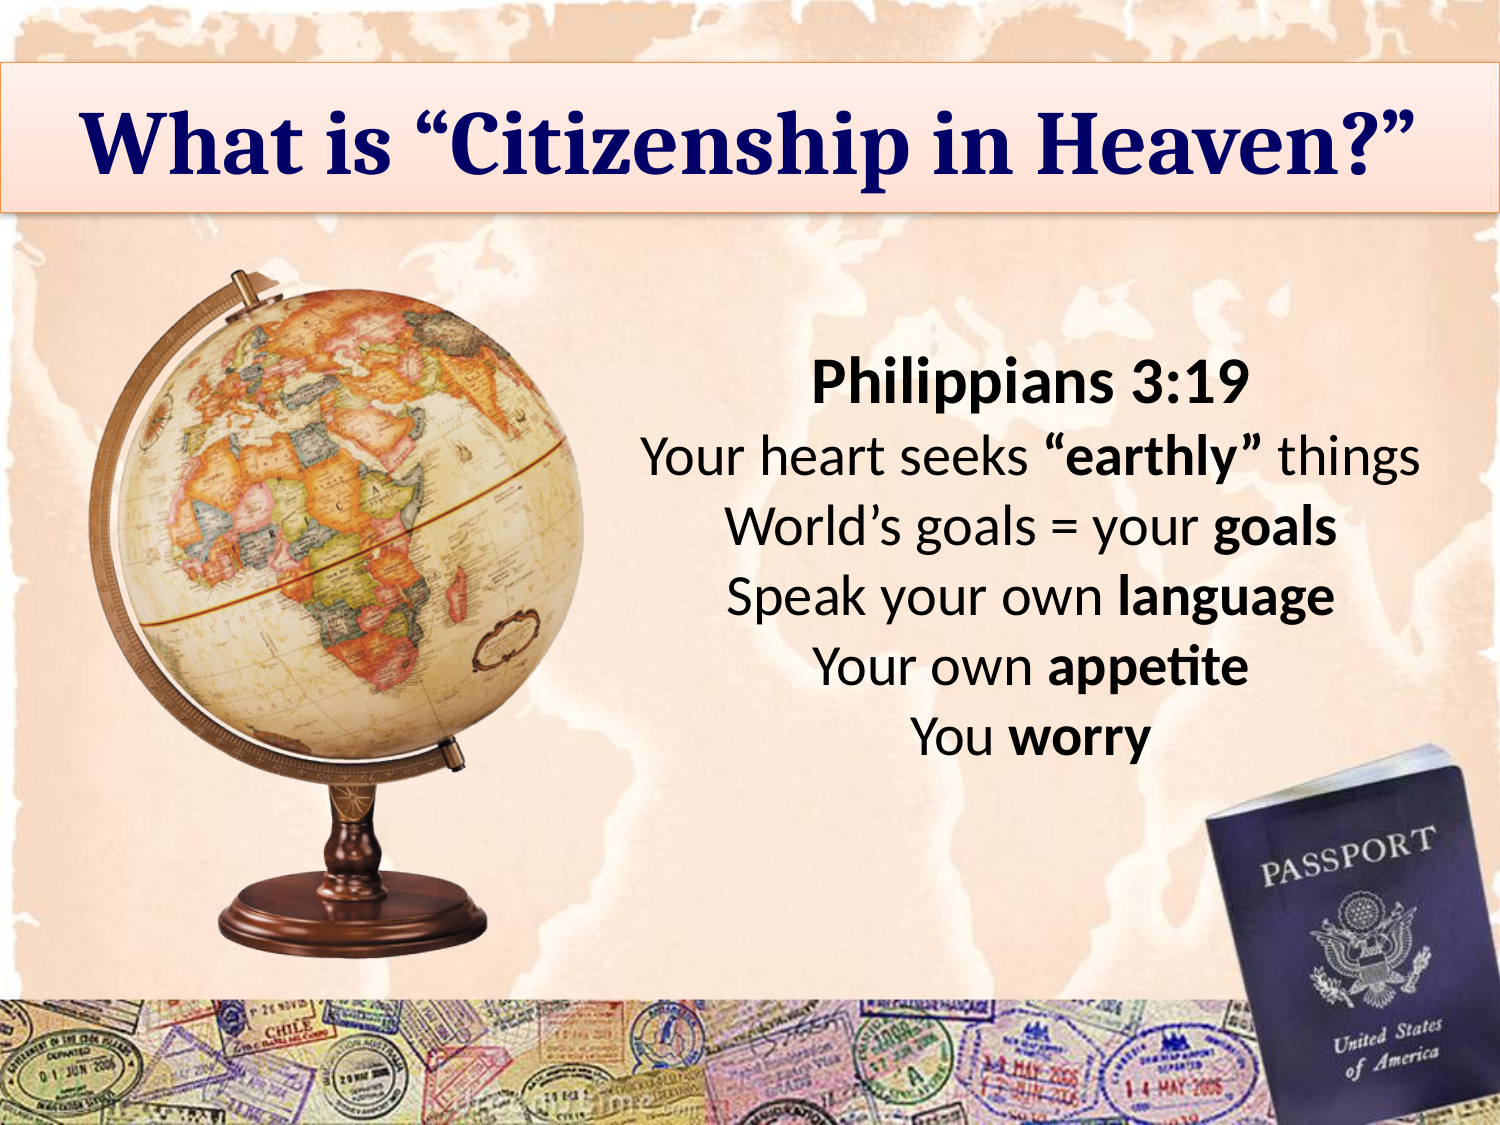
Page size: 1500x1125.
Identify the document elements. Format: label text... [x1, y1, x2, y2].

text_box Philippians 3:19 Your heart seeks “earthly” things World’s goals = your goals Speak your own language Your own appetite You worry [629, 329, 1475, 845]
picture [0, 213, 1500, 1125]
title What is “Citizenship in Heaven?” [0, 62, 1500, 213]
picture [0, 0, 1500, 62]
